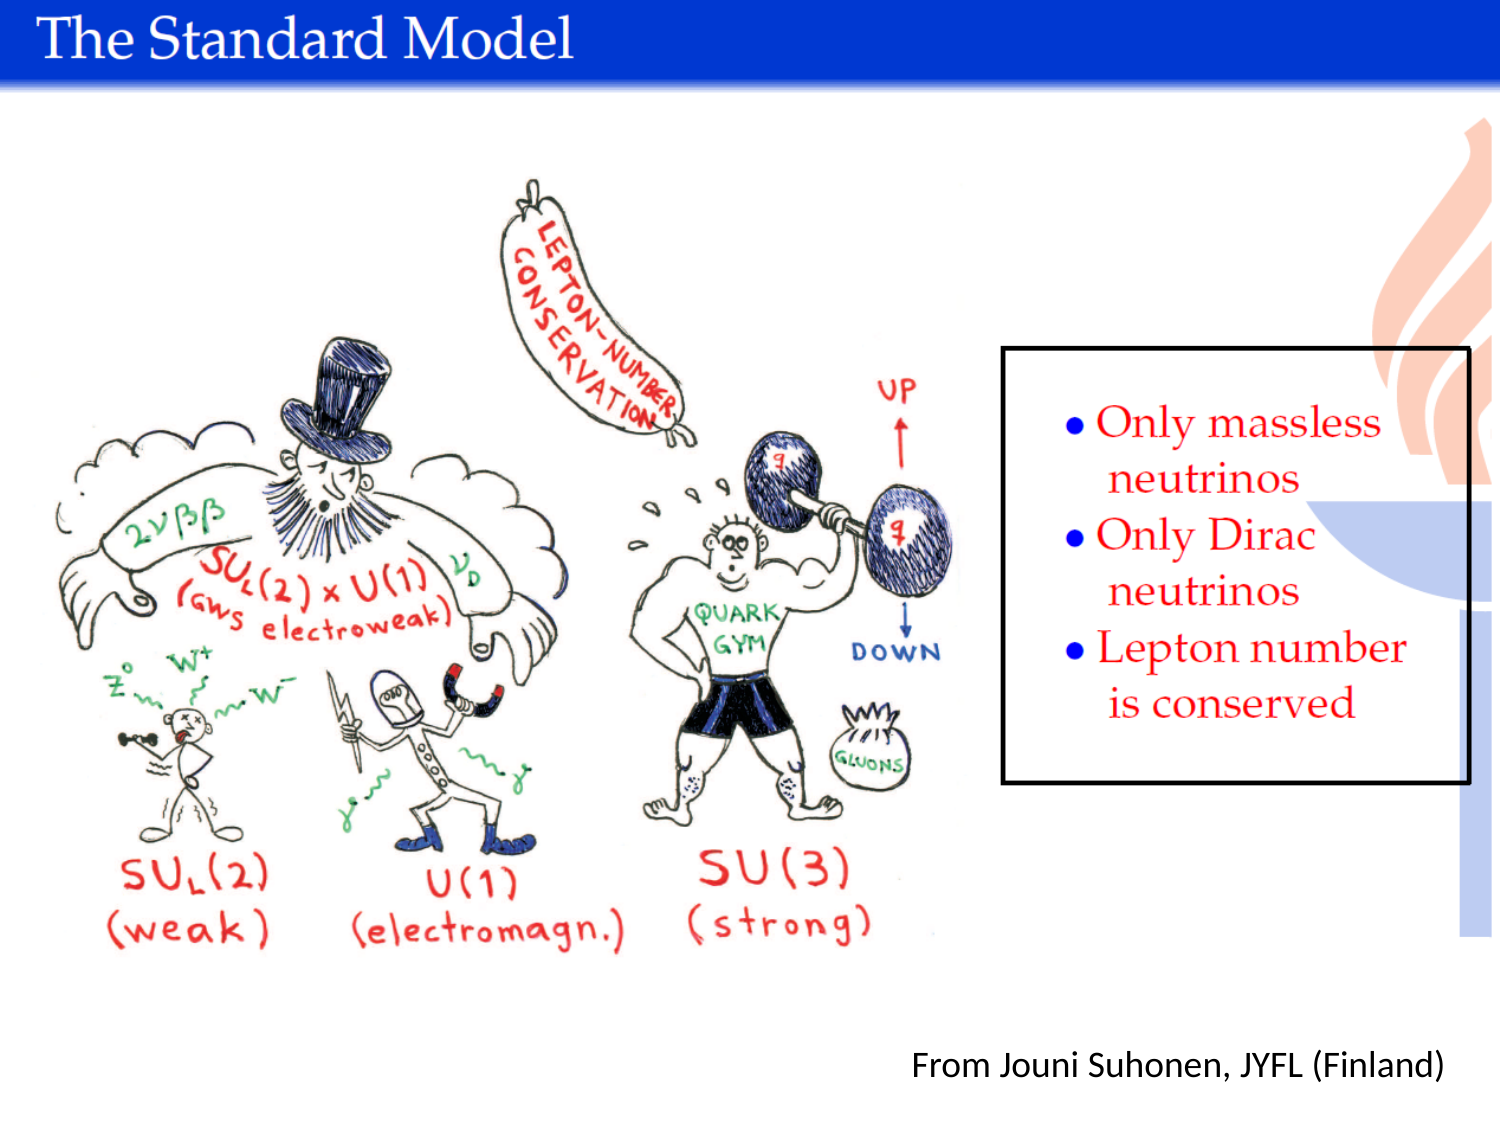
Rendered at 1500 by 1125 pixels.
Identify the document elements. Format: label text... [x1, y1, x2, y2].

picture [0, 0, 1500, 1015]
text_box From Jouni Suhonen, JYFL (Finland) [896, 1032, 1500, 1093]
